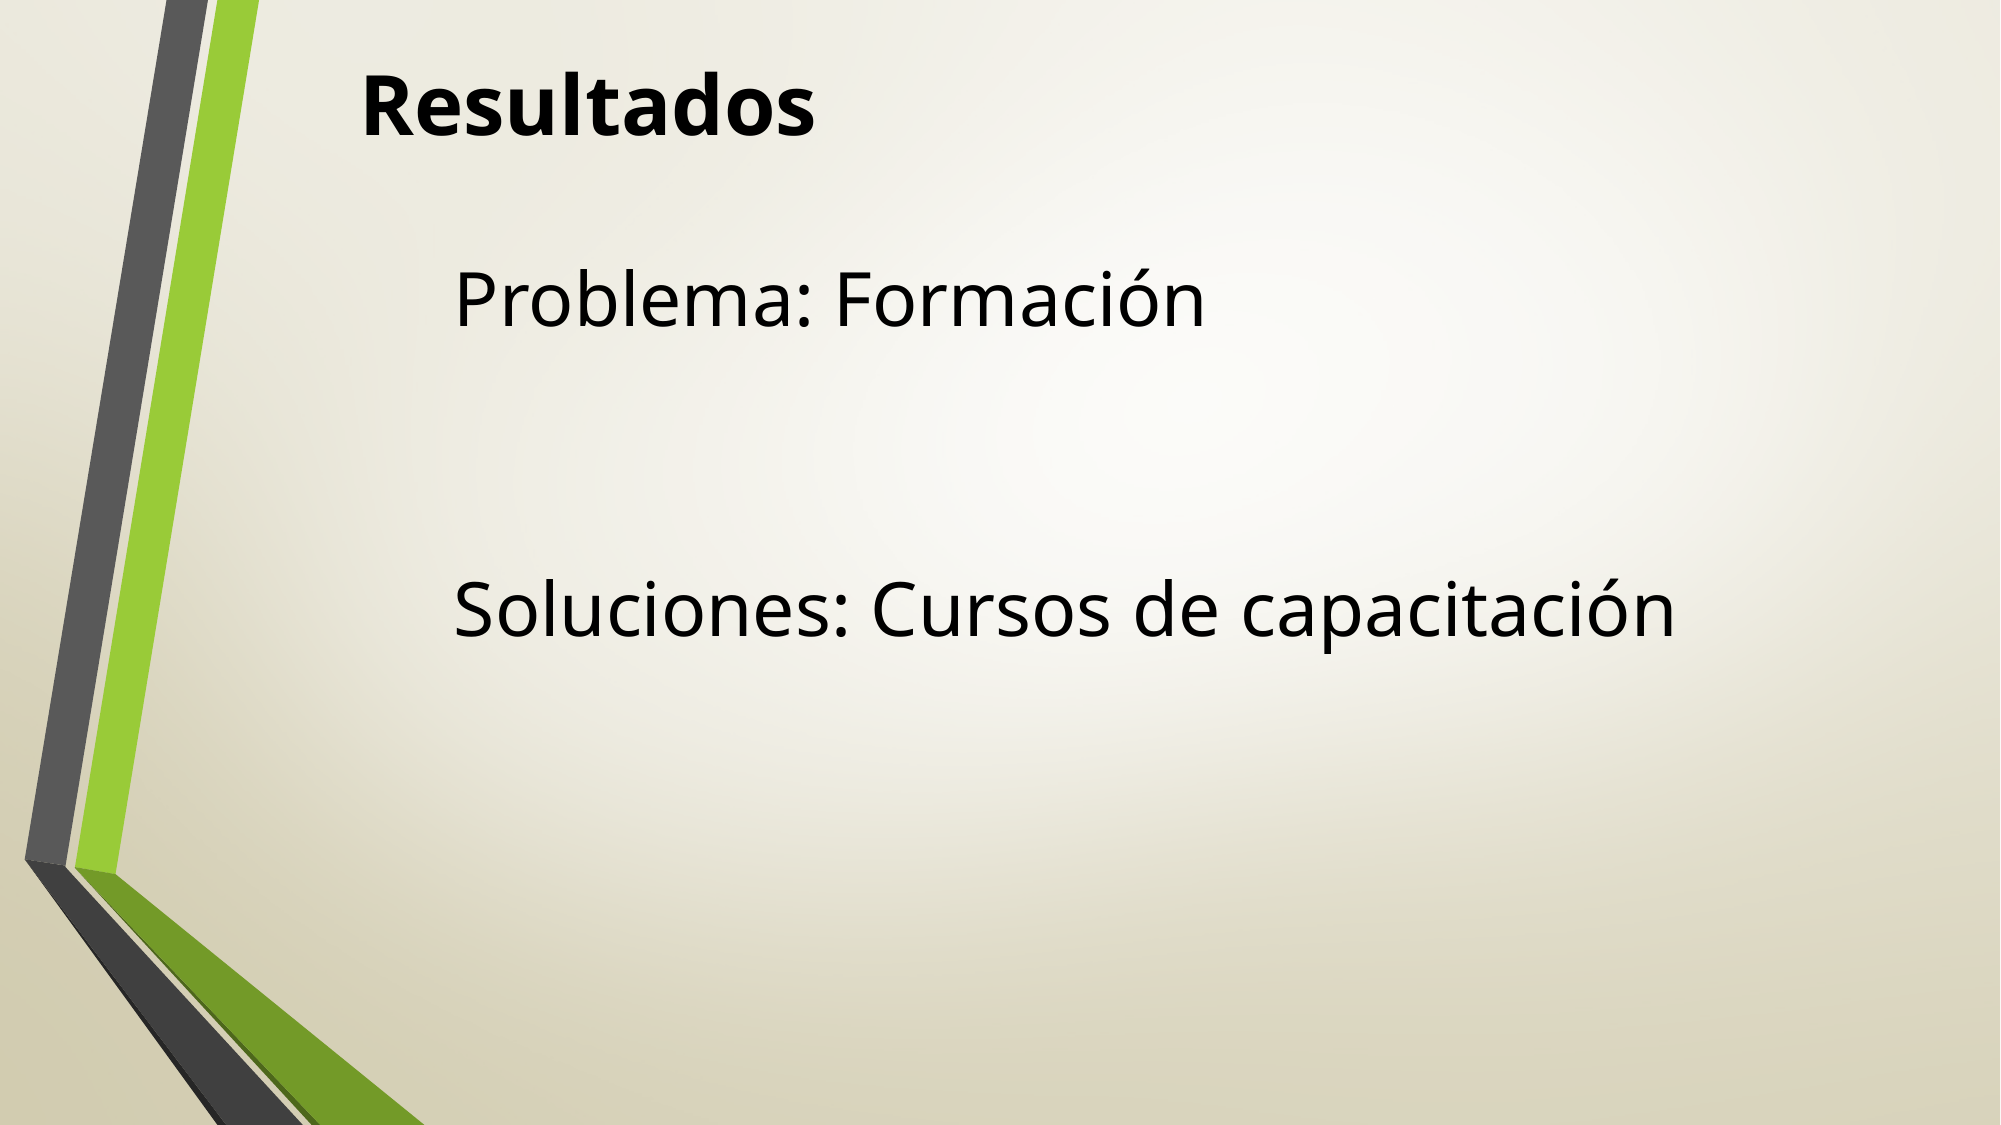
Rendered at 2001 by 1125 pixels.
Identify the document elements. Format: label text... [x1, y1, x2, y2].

text_box Resultados [344, 44, 1935, 160]
text_box Soluciones: Cursos de capacitación [439, 554, 1904, 660]
text_box Problema: Formación [439, 244, 1904, 349]
